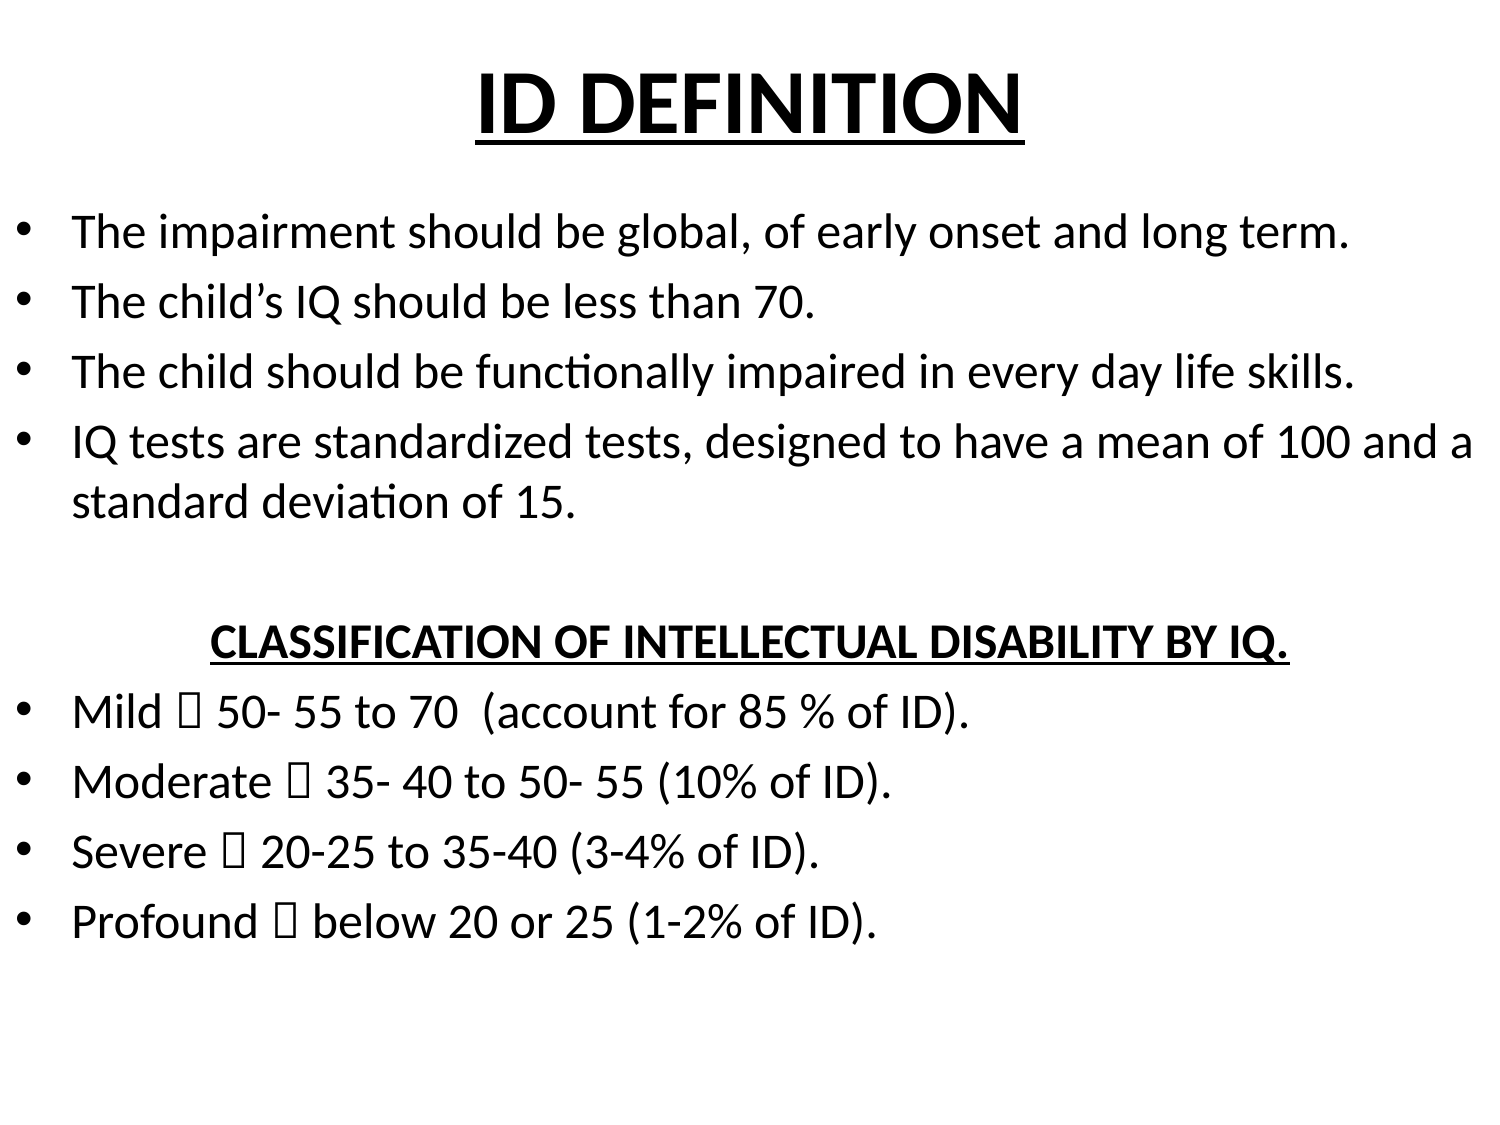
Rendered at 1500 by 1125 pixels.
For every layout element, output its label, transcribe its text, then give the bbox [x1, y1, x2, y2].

title ID DEFINITION [0, 3, 1500, 190]
list The impairment should be global, of early onset and long term. The child’s IQ should be less than 70. The child should be functionally impaired in every day life skills. IQ tests are standardized tests, designed to have a mean of 100 and a standard deviation of 15. CLASSIFICATION OF INTELLECTUAL DISABILITY BY IQ. Mild  50- 55 to 70 (account for 85 % of ID). Moderate  35- 40 to 50- 55 (10% of ID). Severe  20-25 to 35-40 (3-4% of ID). Profound  below 20 or 25 (1-2% of ID). [0, 190, 1500, 1125]
